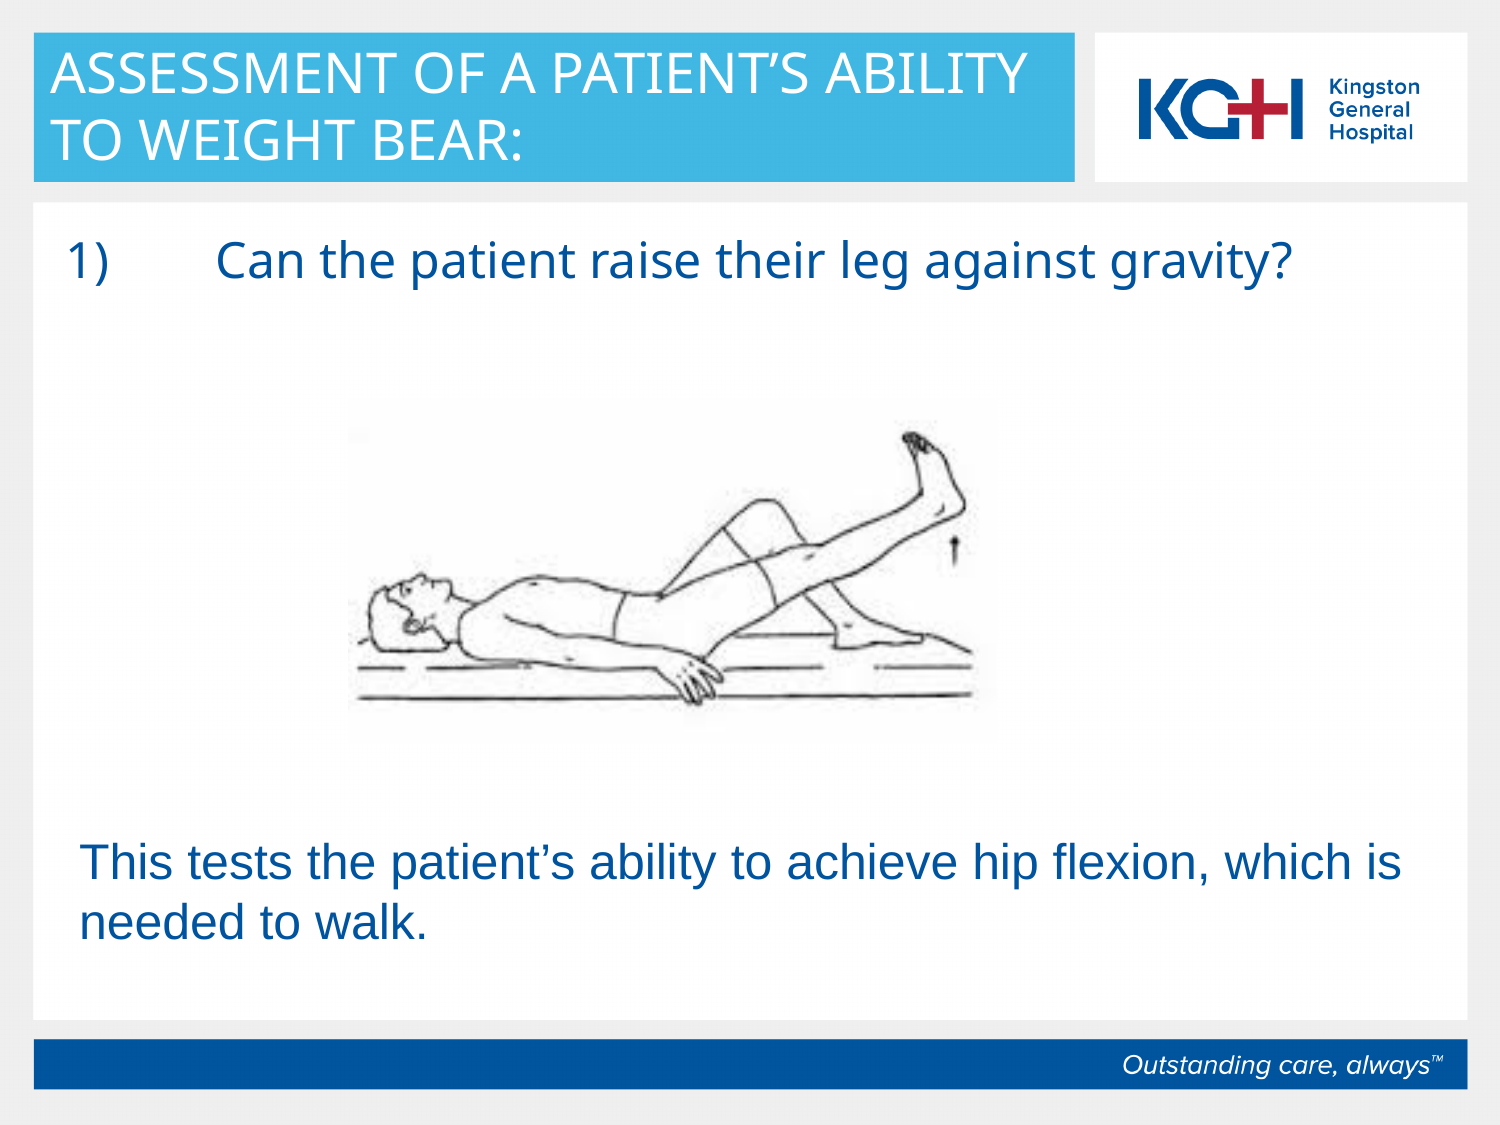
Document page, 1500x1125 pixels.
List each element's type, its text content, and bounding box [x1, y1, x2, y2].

text_box This tests the patient’s ability to achieve hip flexion, which is needed to walk. [64, 822, 1438, 957]
title ASSESSMENT OF A PATIENT’S ABILITY TO WEIGHT BEAR: [34, 44, 1085, 166]
list 1) Can the patient raise their leg against gravity? [50, 221, 1457, 1023]
picture [0, 0, 1500, 1125]
